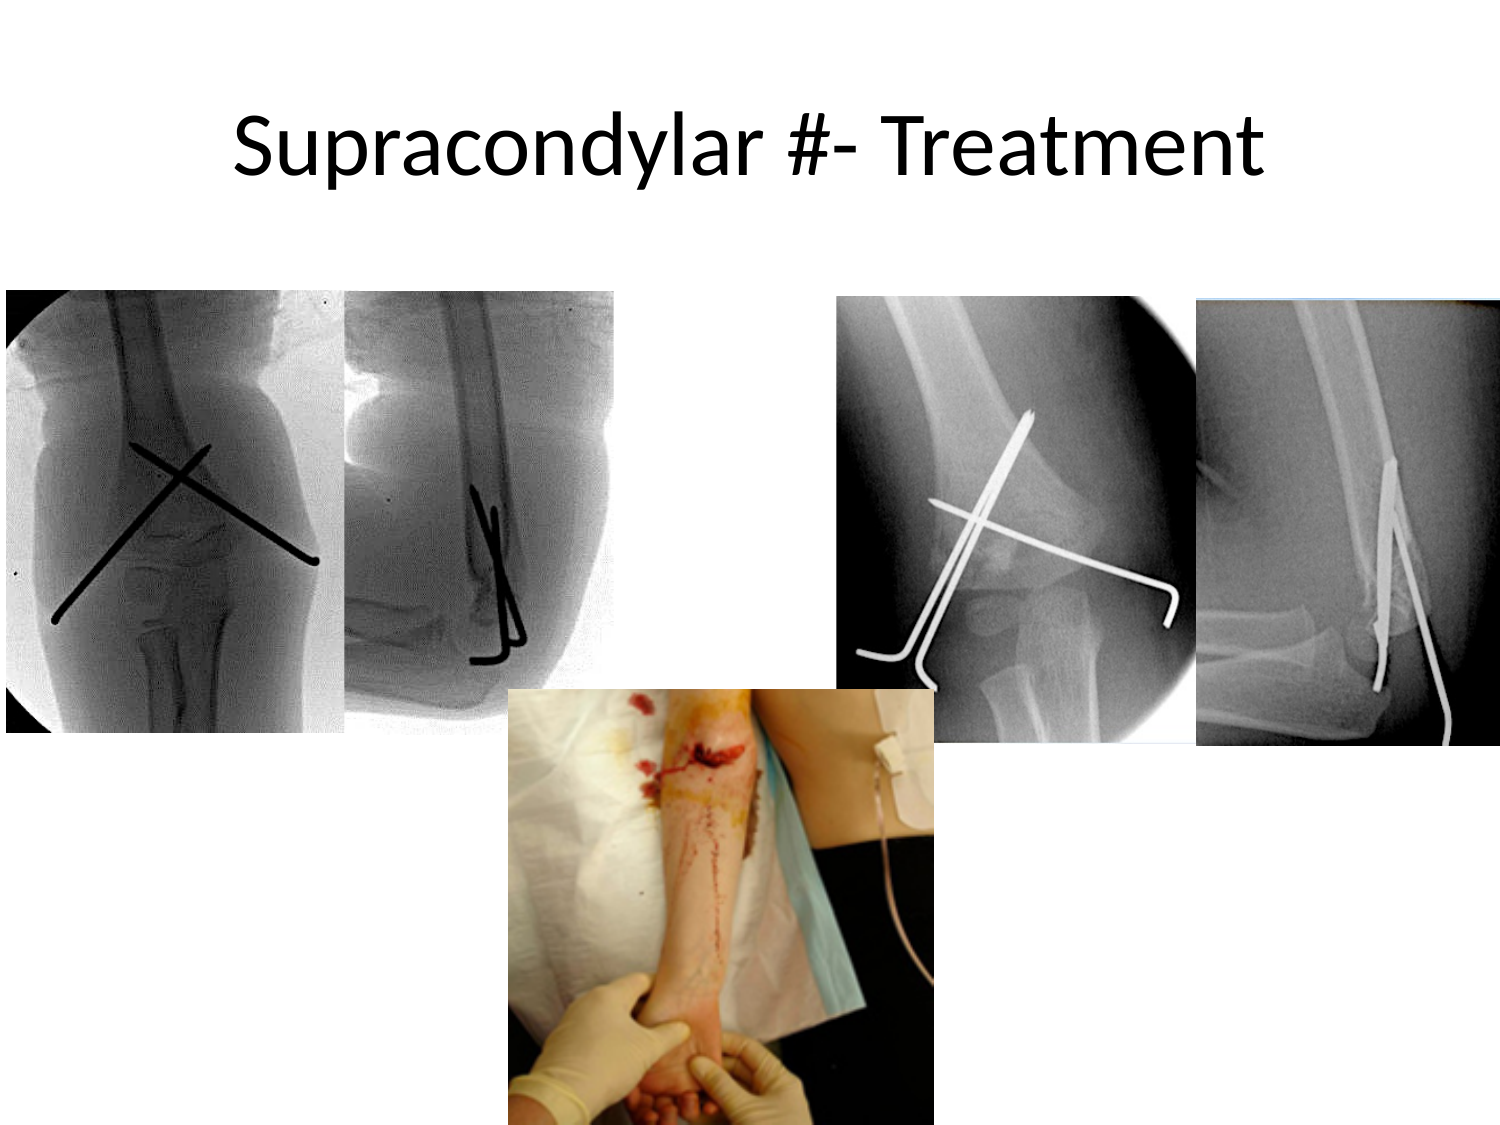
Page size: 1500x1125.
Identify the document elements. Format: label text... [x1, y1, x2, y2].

title Supracondylar #- Treatment [75, 45, 1425, 233]
picture [6, 290, 1500, 1125]
